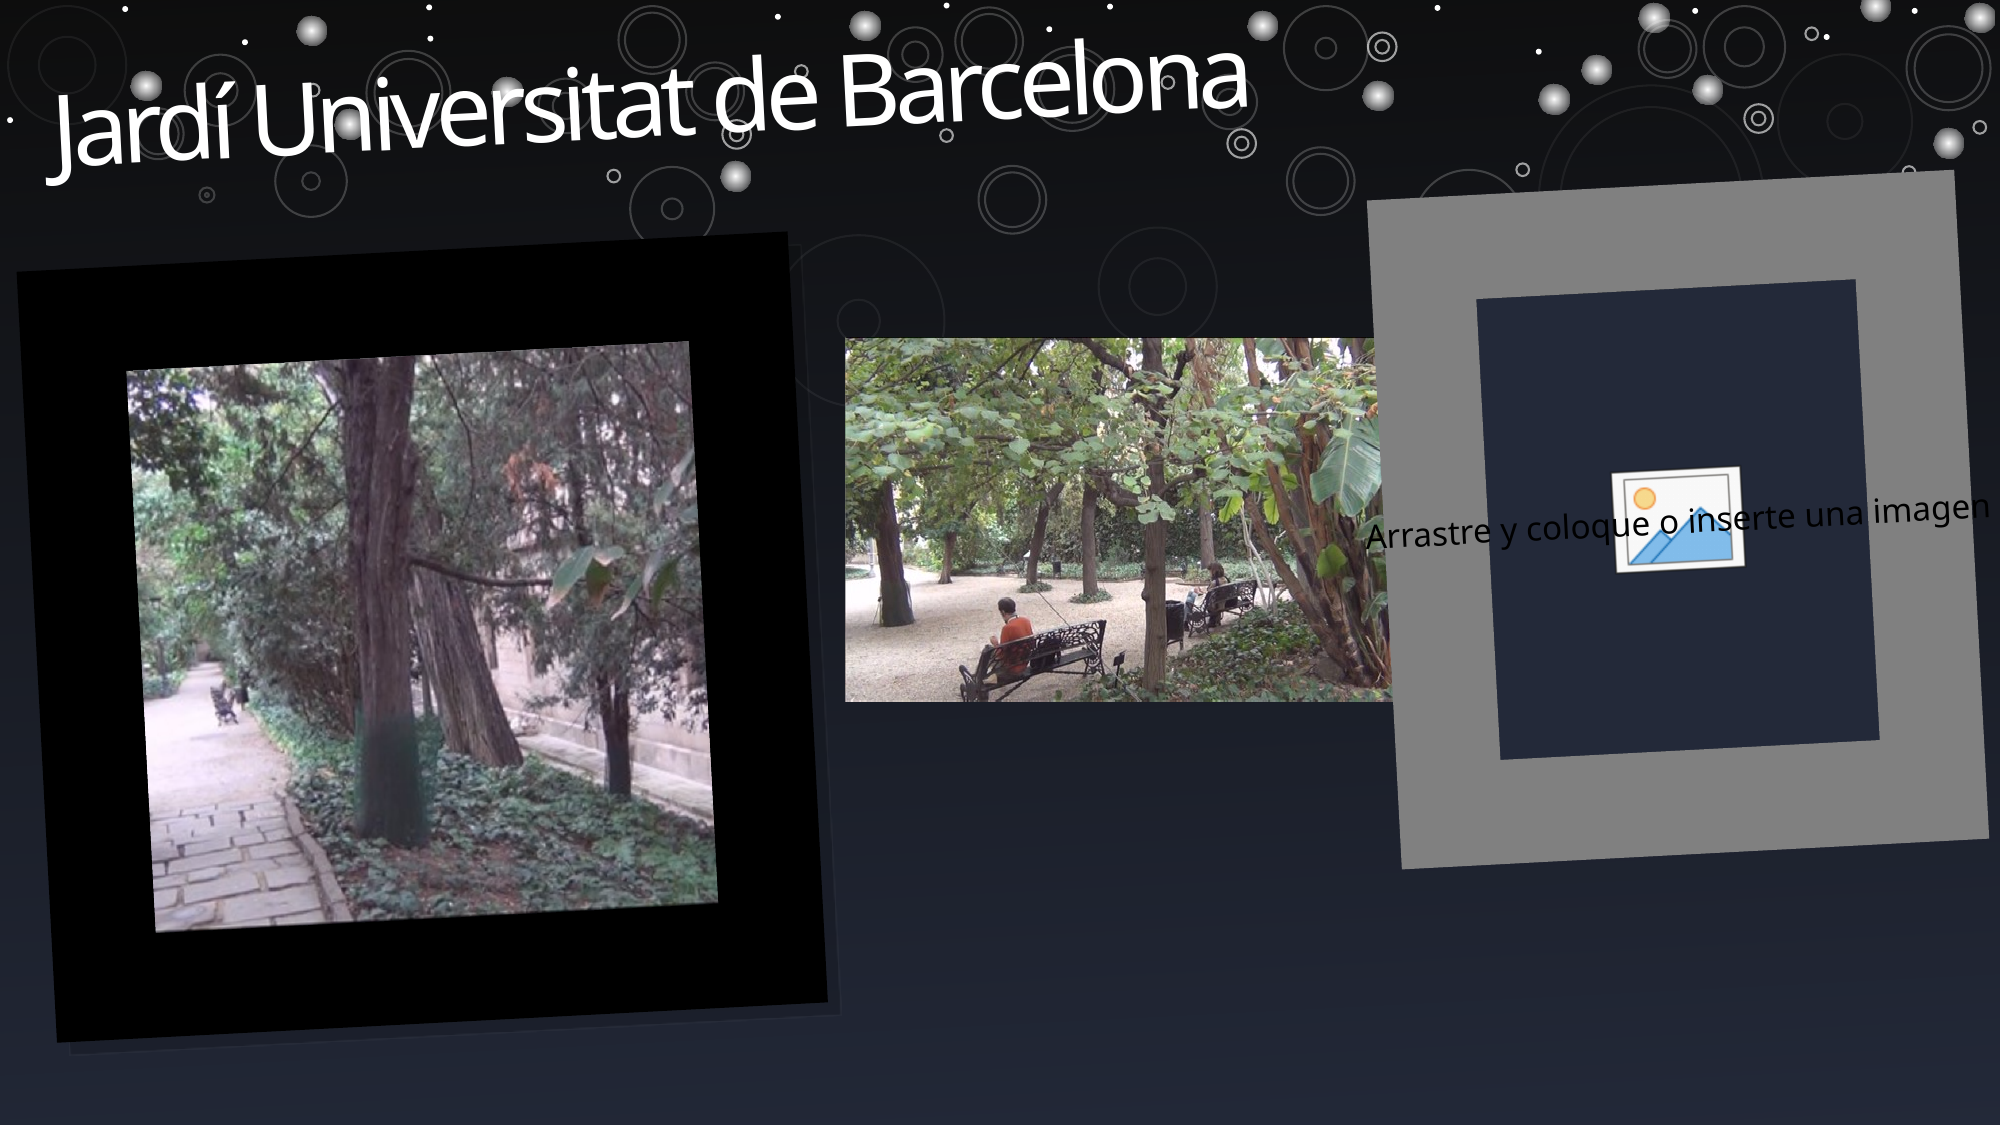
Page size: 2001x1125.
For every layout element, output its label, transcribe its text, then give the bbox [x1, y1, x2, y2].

picture [1488, 288, 1868, 751]
picture [127, 342, 718, 933]
title Jardí Universitat de Barcelona [50, 32, 1361, 337]
picture [845, 337, 1403, 702]
